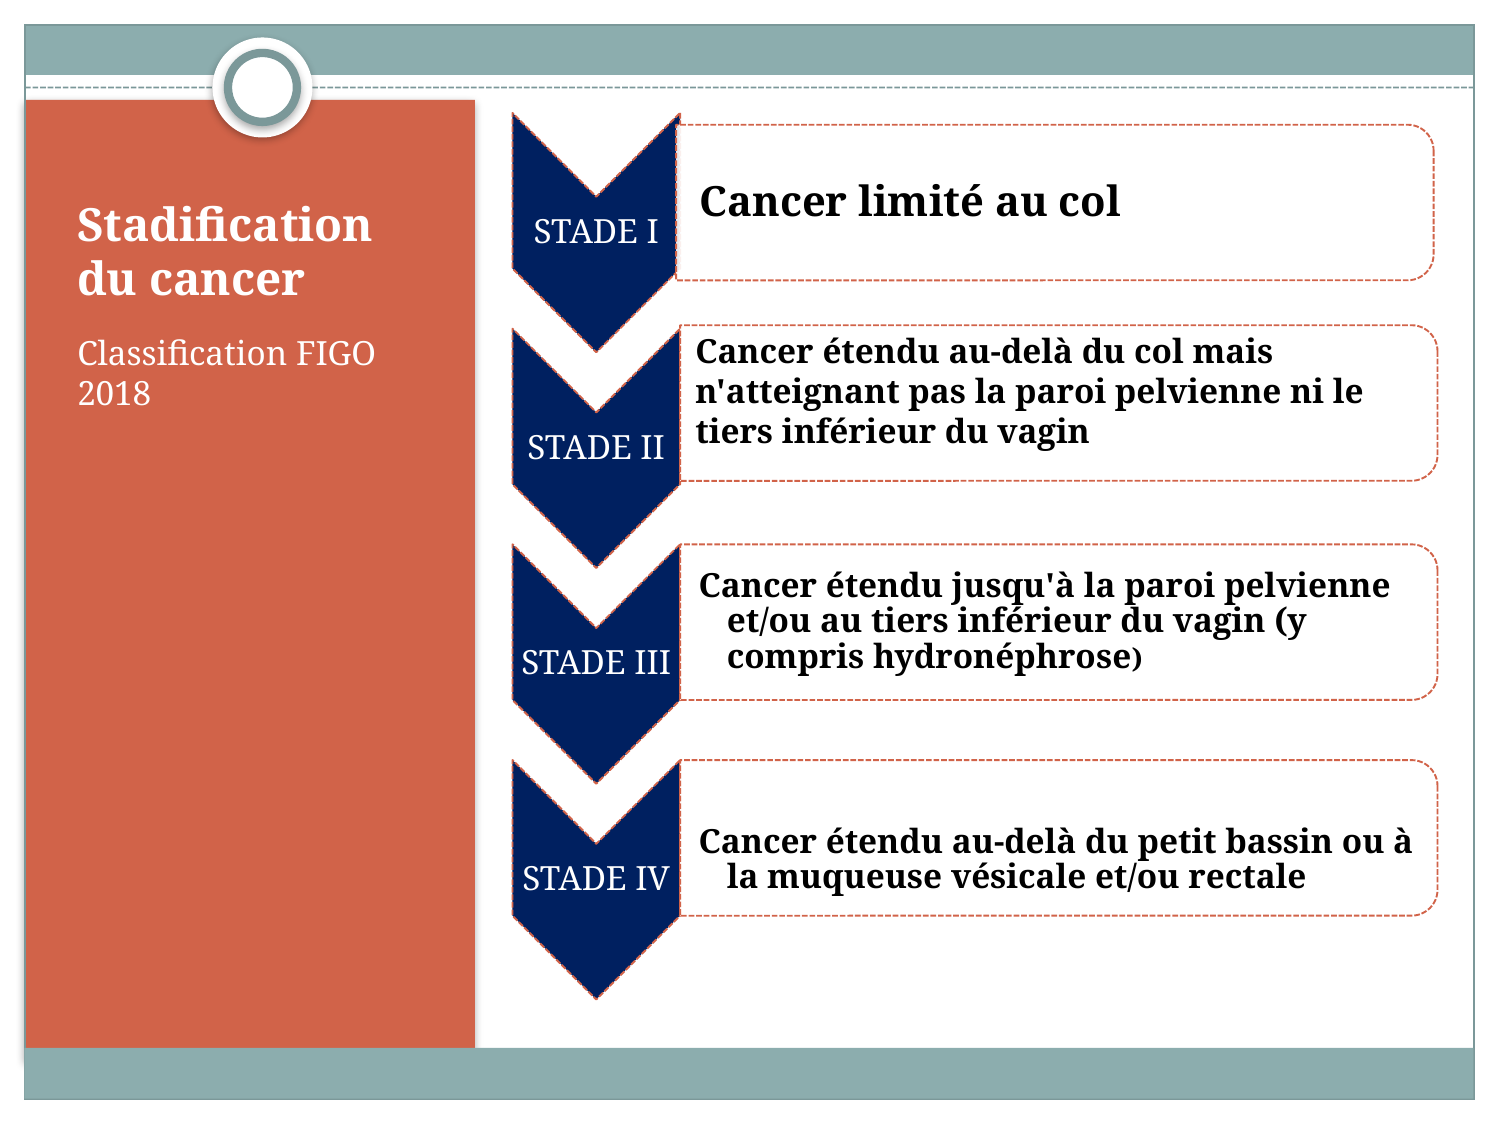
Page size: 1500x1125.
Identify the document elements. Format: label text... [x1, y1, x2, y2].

title Stadification du cancer [62, 149, 450, 313]
list Classification FIGO 2018 [62, 324, 450, 1005]
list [512, 112, 1438, 1001]
